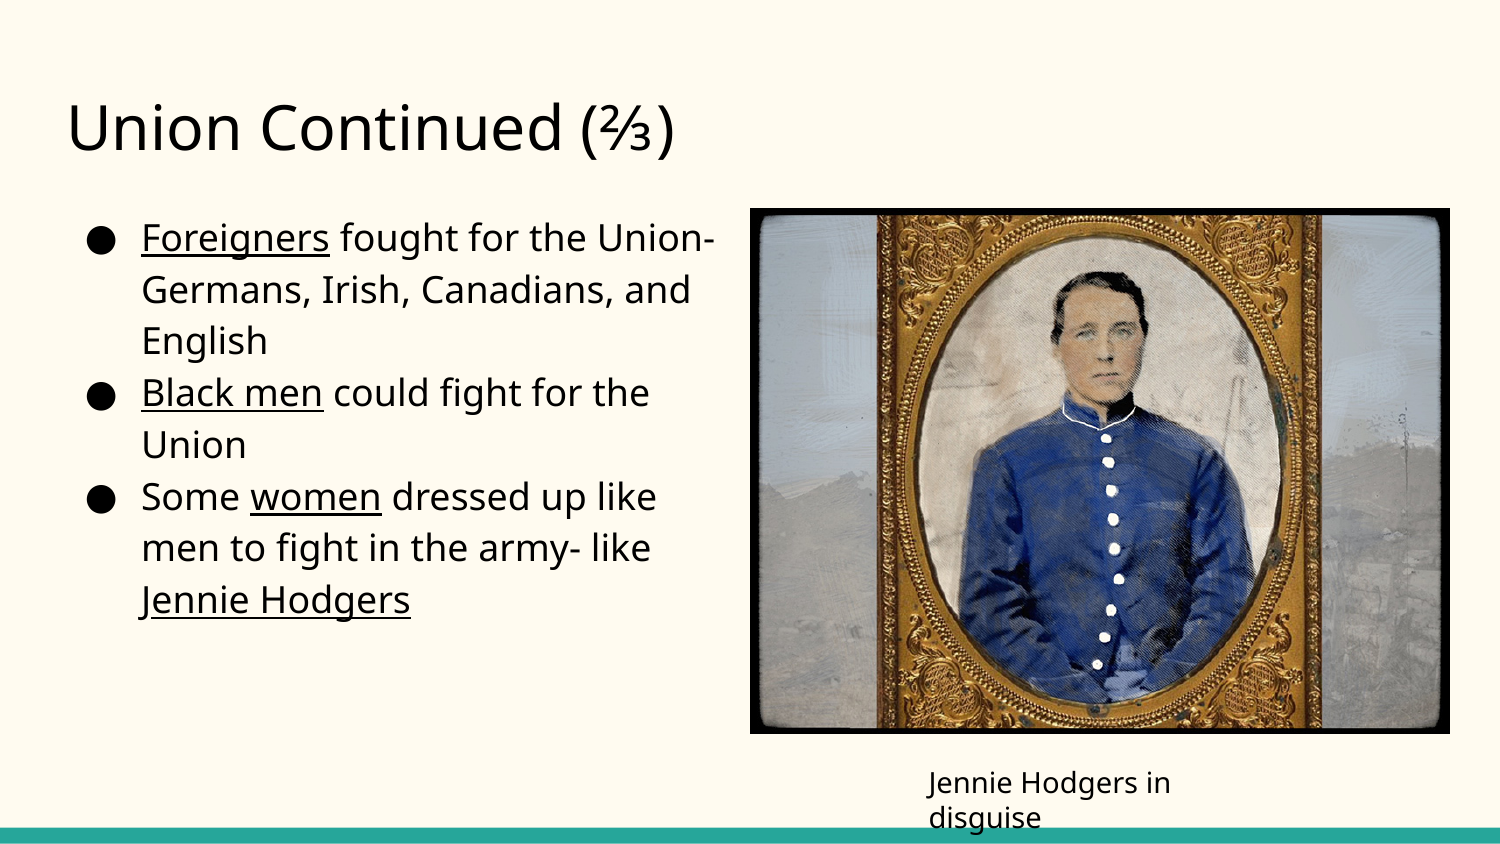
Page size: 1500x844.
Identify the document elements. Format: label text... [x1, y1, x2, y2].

picture [749, 208, 1451, 734]
list Foreigners fought for the Union- Germans, Irish, Canadians, and English Black men could fight for the Union Some women dressed up like men to fight in the army- like Jennie Hodgers [51, 192, 750, 750]
text_box Jennie Hodgers in disguise [913, 749, 1303, 808]
title Union Continued (⅔) [51, 72, 1449, 174]
